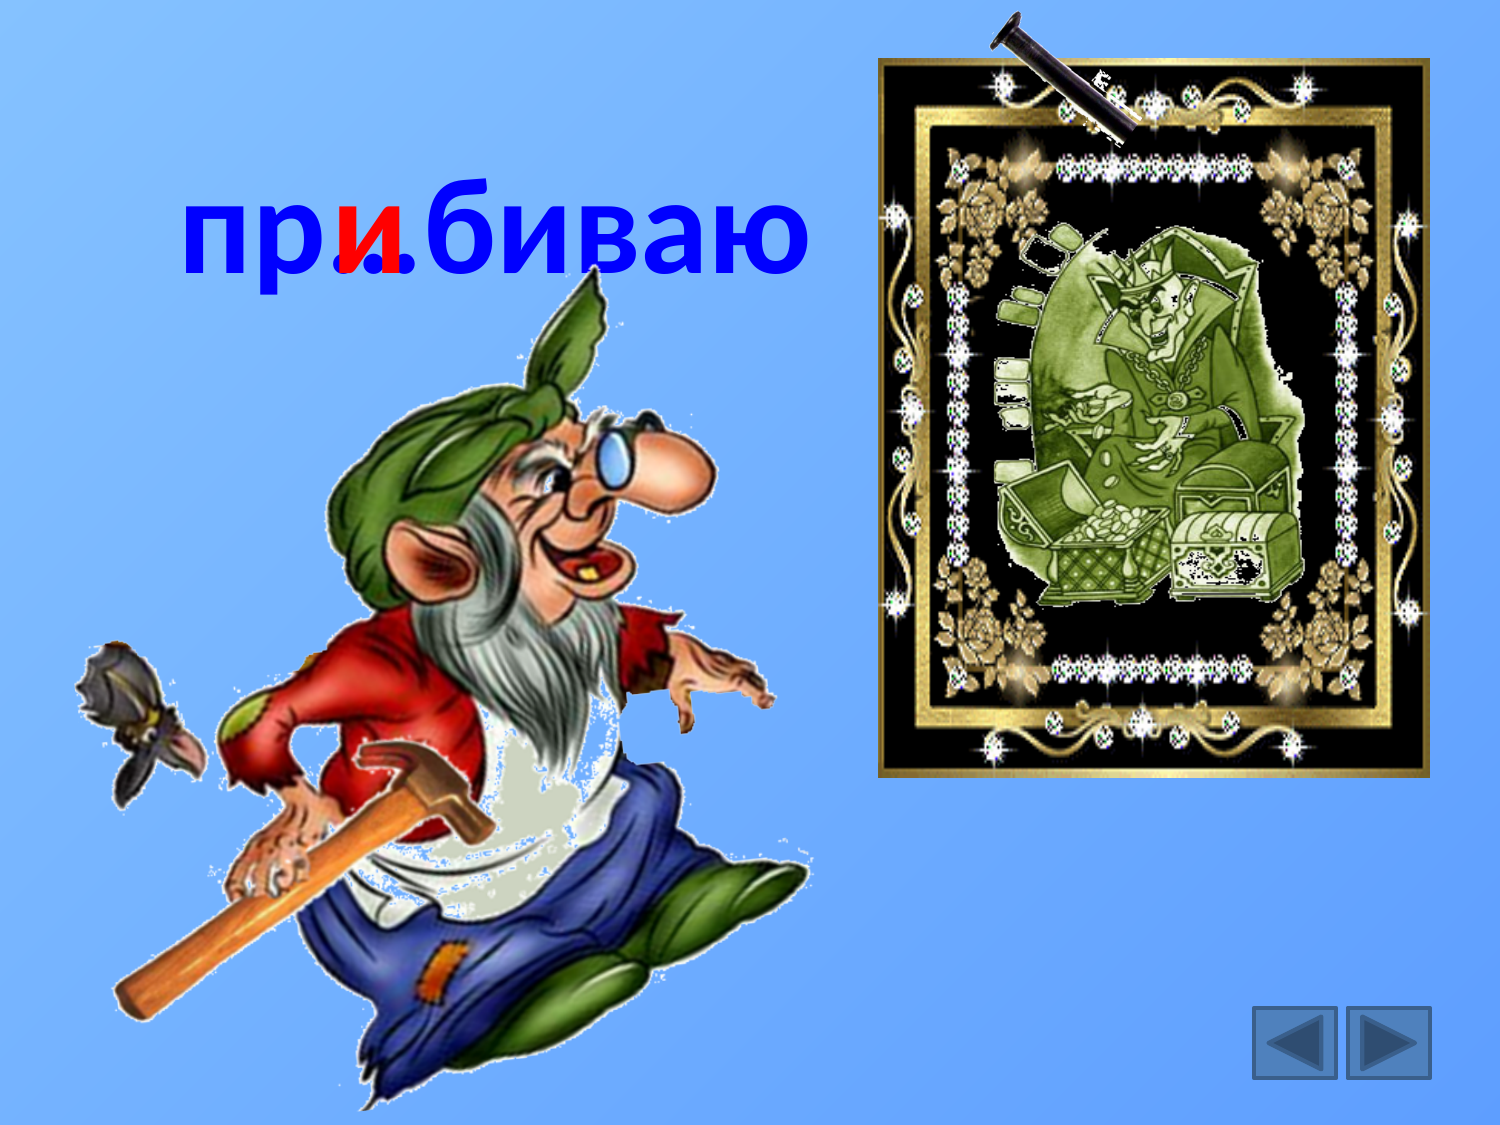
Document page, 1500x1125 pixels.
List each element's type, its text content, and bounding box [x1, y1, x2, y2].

text_box [1346, 1006, 1432, 1080]
picture [878, 6, 1430, 778]
text_box пр…биваю [424, 128, 856, 324]
text_box пр…биваю [163, 128, 316, 278]
text_box [1252, 1006, 1338, 1080]
text_box и [316, 128, 424, 278]
picture [35, 243, 842, 1125]
